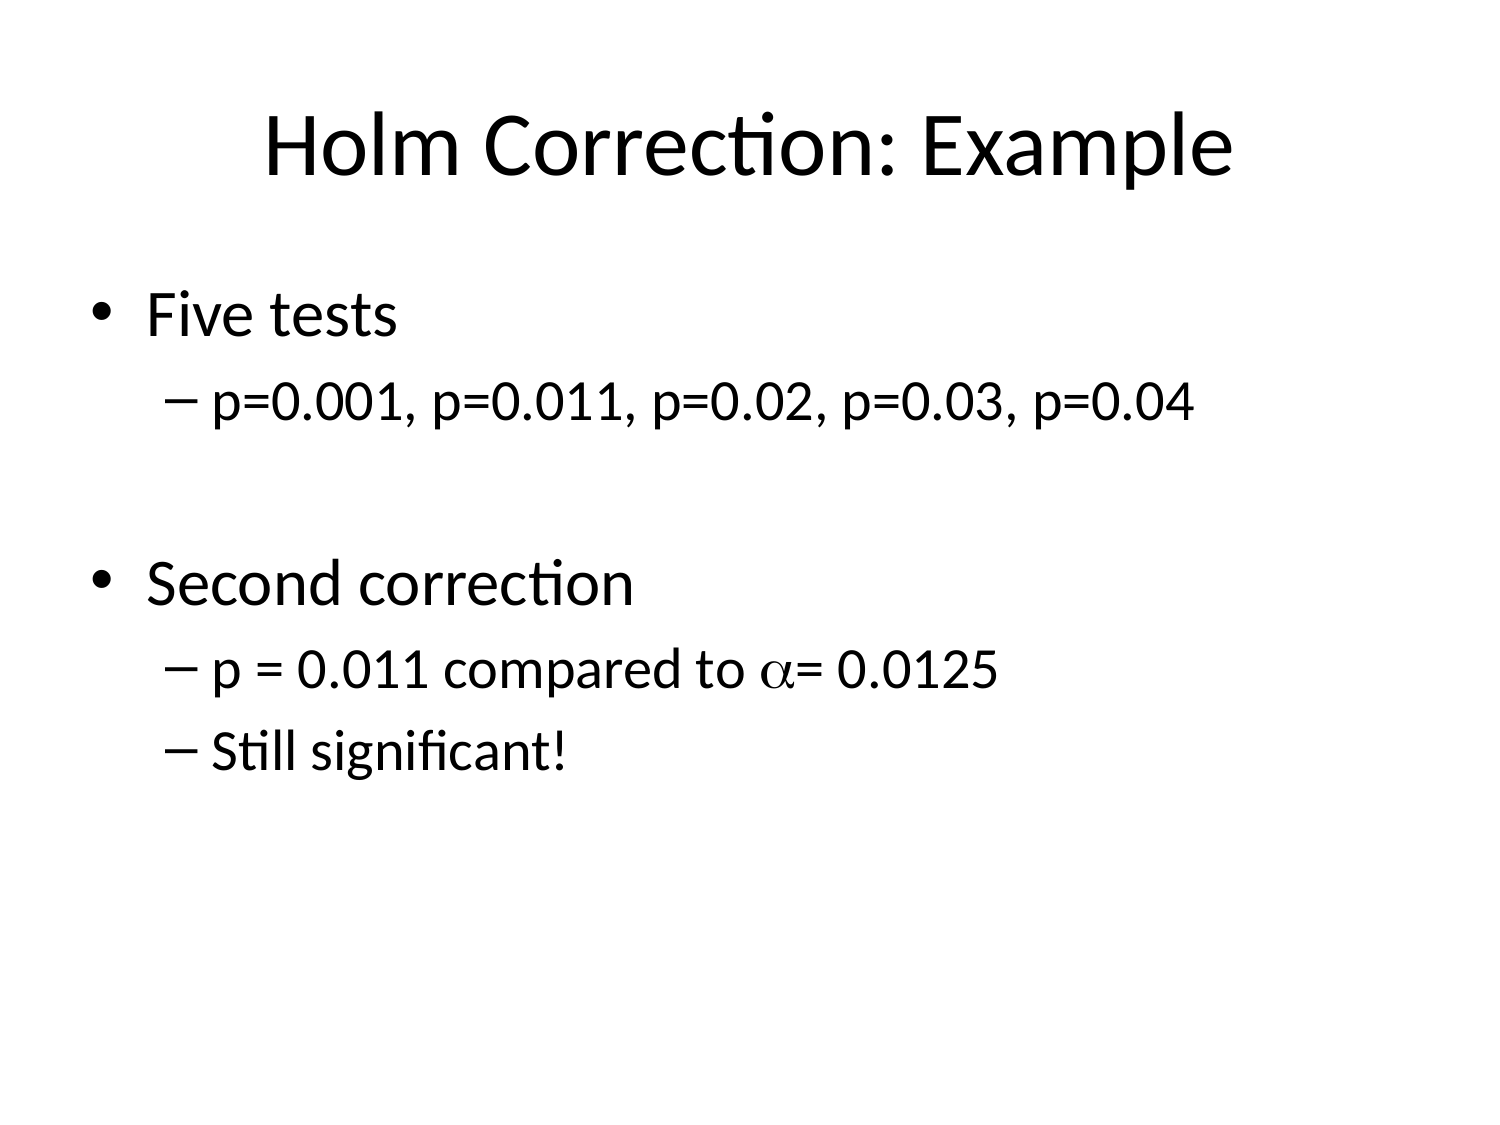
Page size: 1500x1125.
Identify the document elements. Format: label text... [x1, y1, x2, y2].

list Five tests p=0.001, p=0.011, p=0.02, p=0.03, p=0.04 Second correction p = 0.011 compared to a= 0.0125 Still significant! [75, 262, 1425, 1005]
title Holm Correction: Example [75, 45, 1425, 233]
